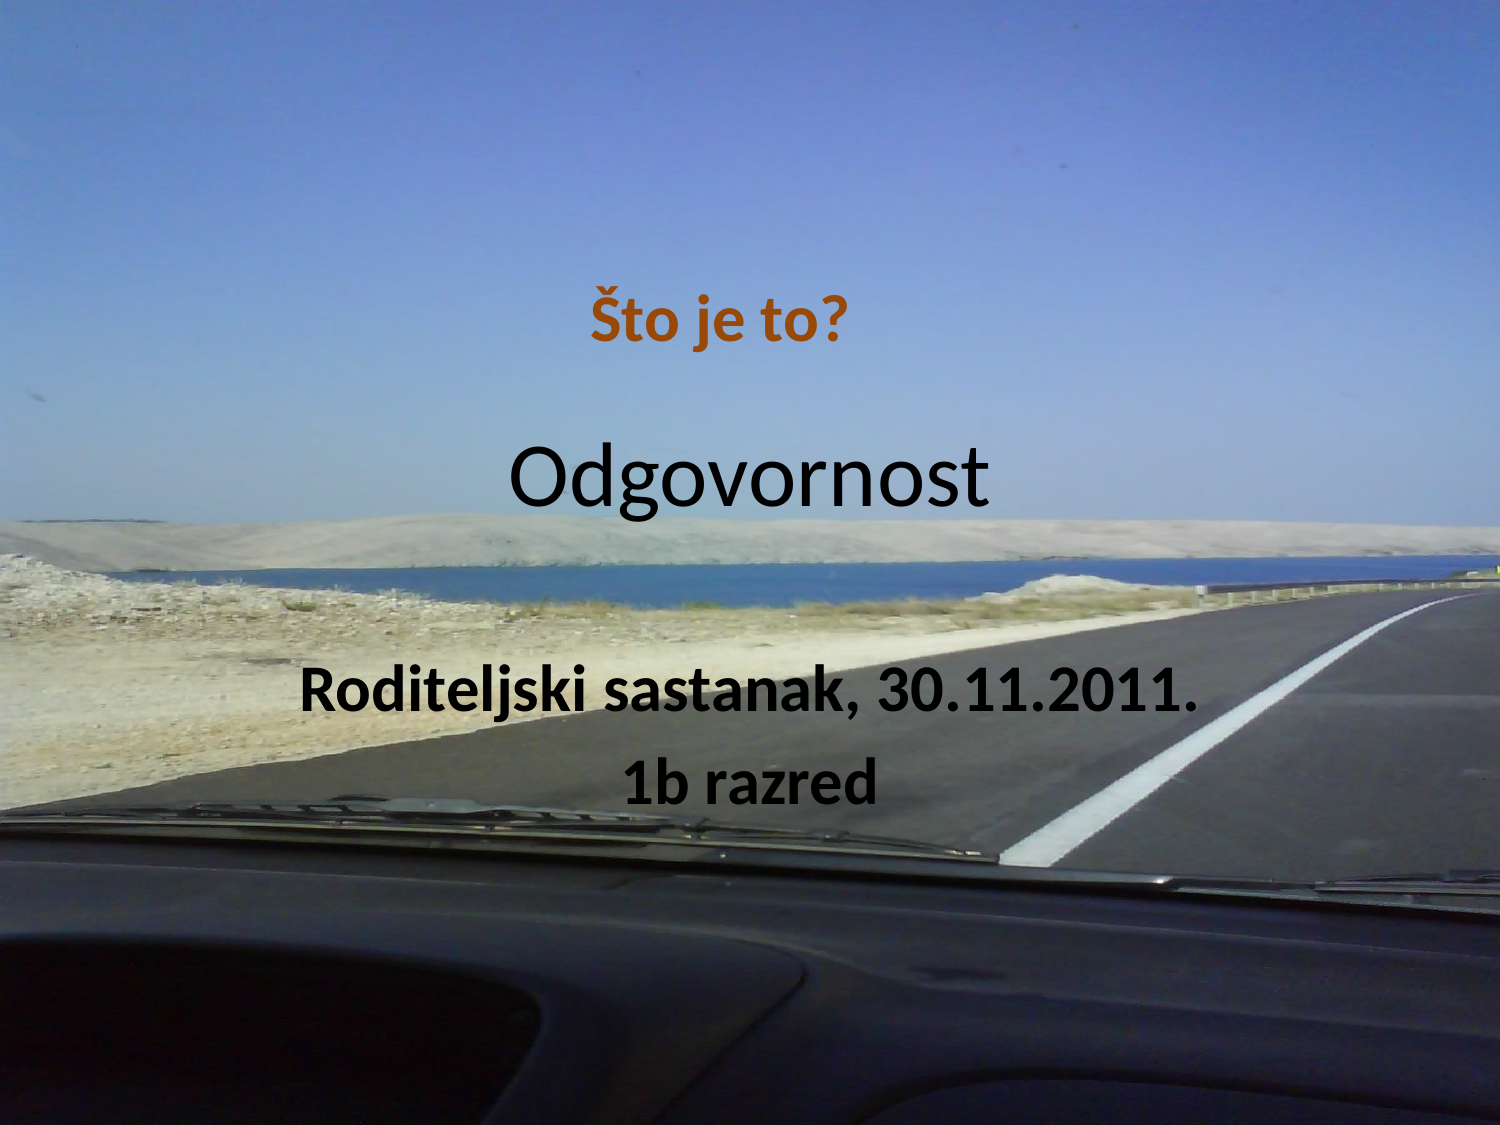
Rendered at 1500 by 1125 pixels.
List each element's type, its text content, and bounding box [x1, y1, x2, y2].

picture [0, 0, 1500, 1125]
text_box Što je to? [242, 267, 1199, 362]
title Odgovornost [112, 349, 1388, 591]
subtitle Roditeljski sastanak, 30.11.2011. 1b razred [225, 637, 1275, 925]
